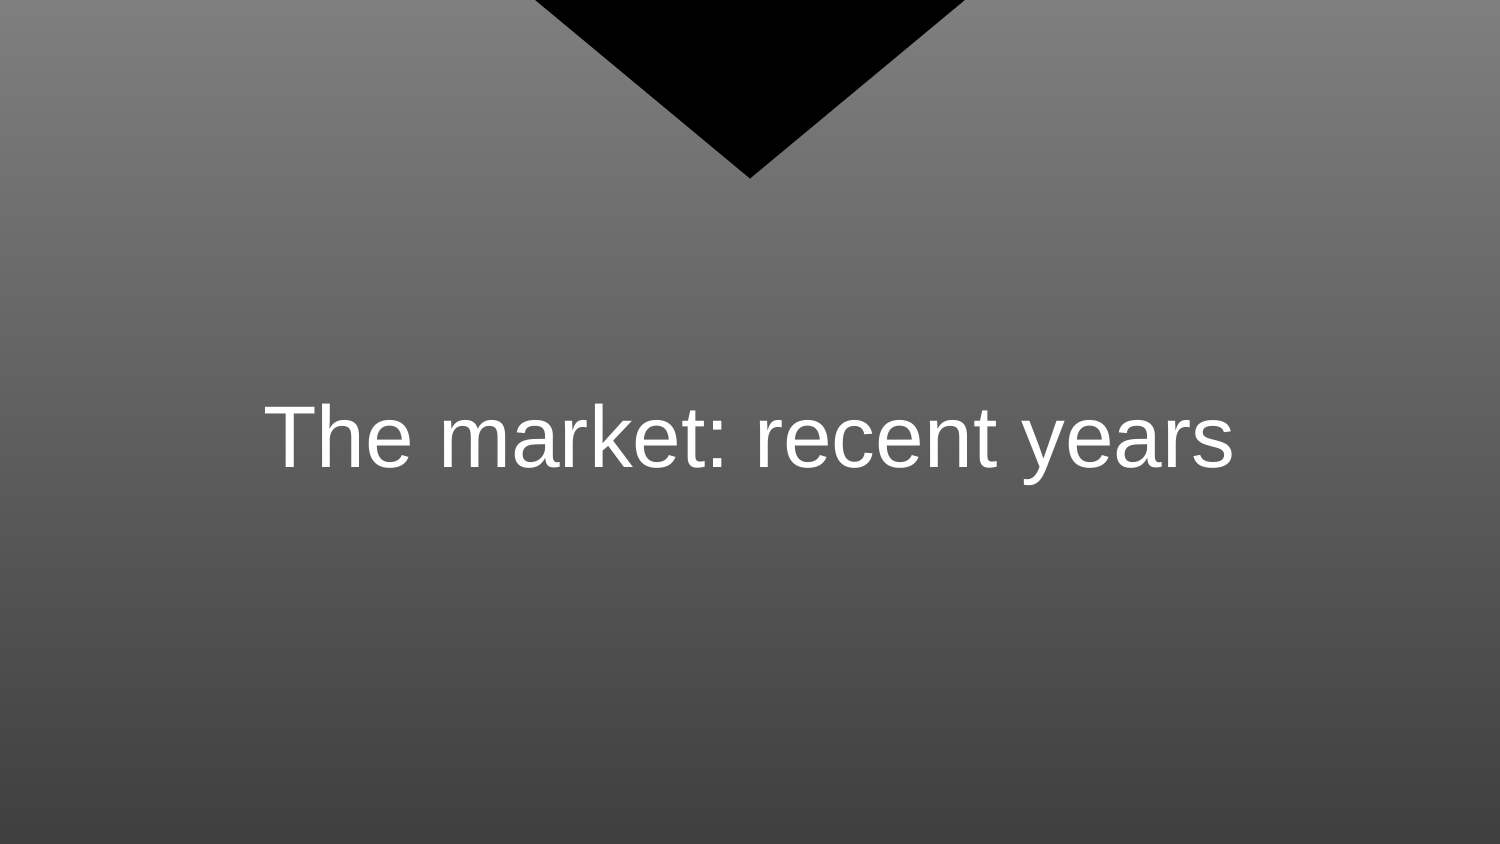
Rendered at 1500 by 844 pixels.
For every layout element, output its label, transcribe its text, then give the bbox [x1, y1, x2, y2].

title The market: recent years [185, 229, 1315, 502]
